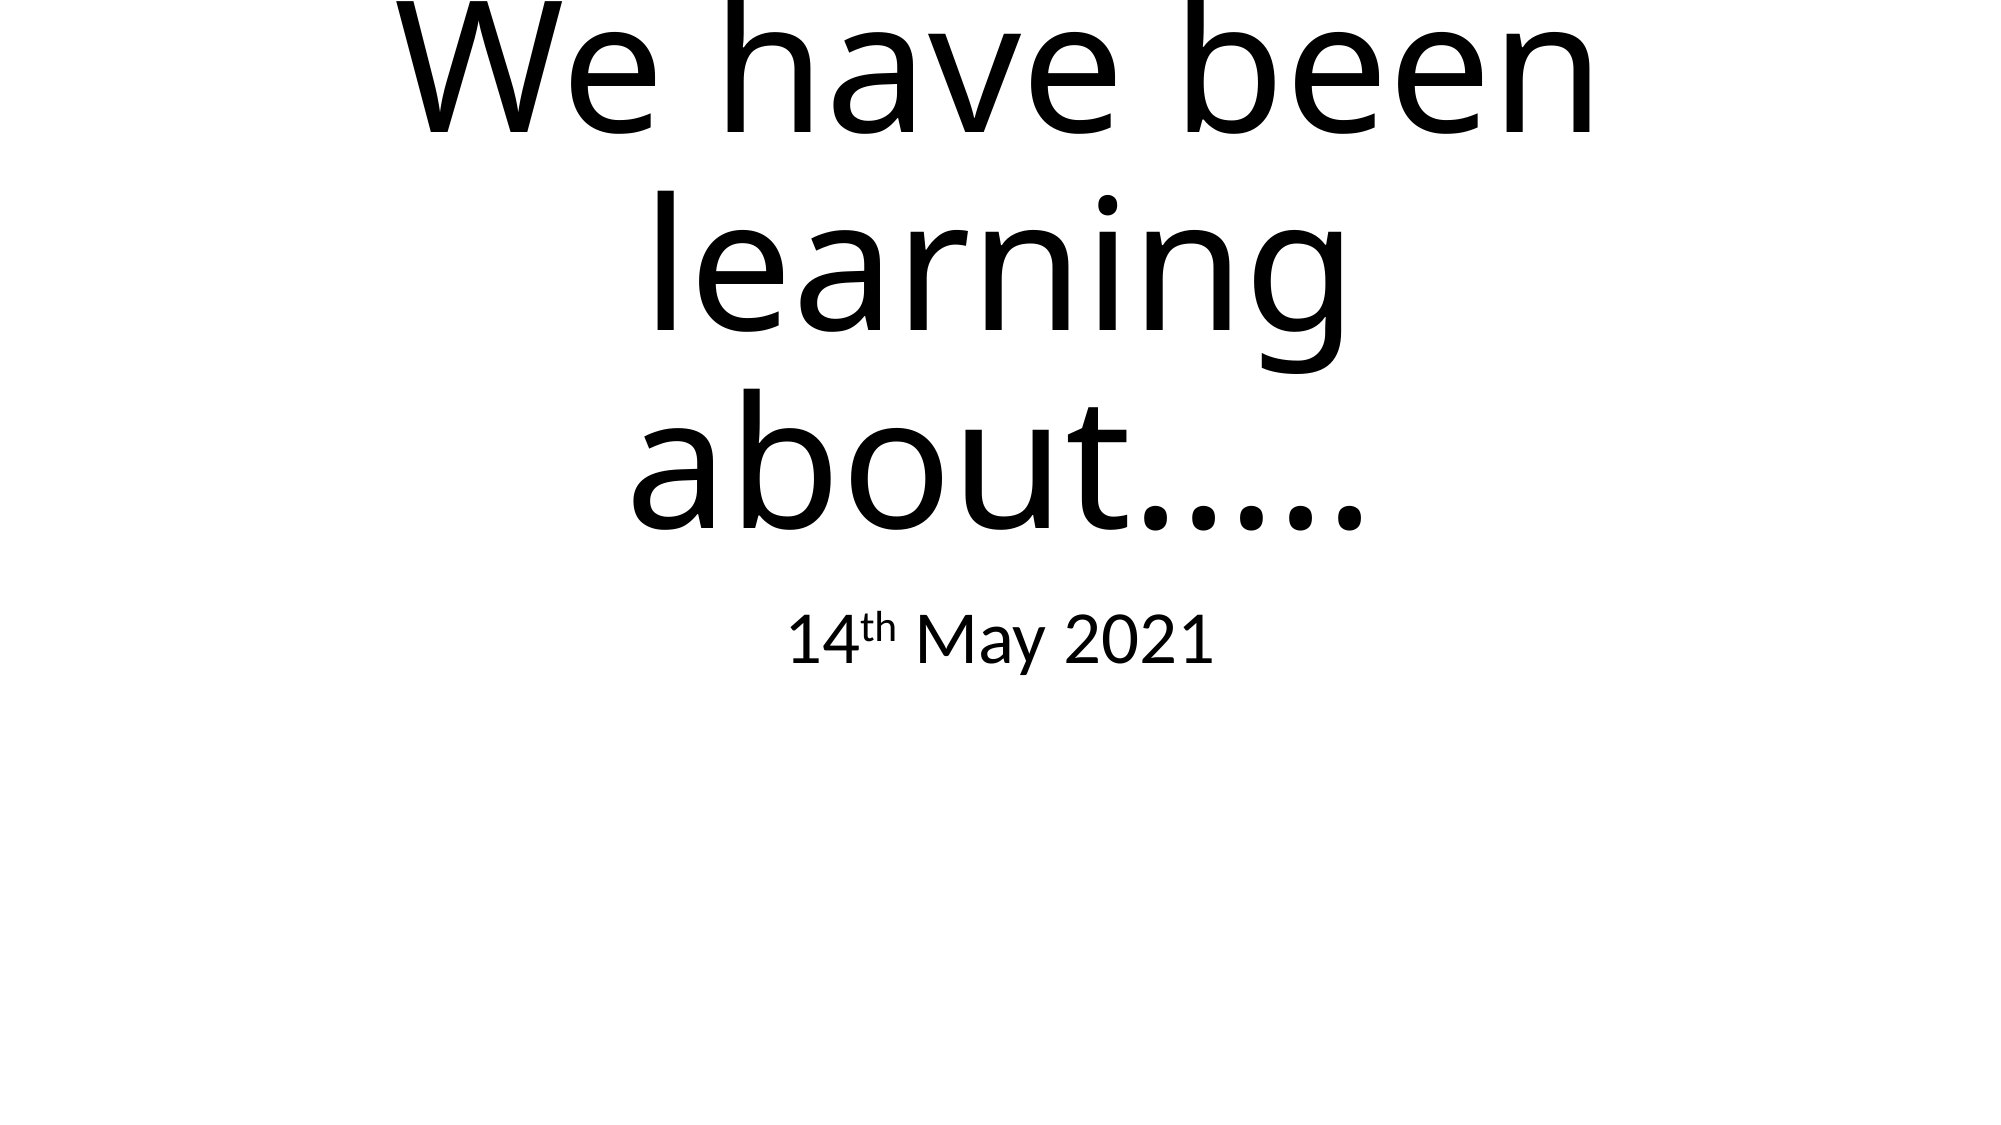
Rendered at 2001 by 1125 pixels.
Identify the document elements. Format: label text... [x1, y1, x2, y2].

title We have been learning about….. [249, 184, 1750, 576]
subtitle 14th May 2021 [249, 590, 1750, 863]
